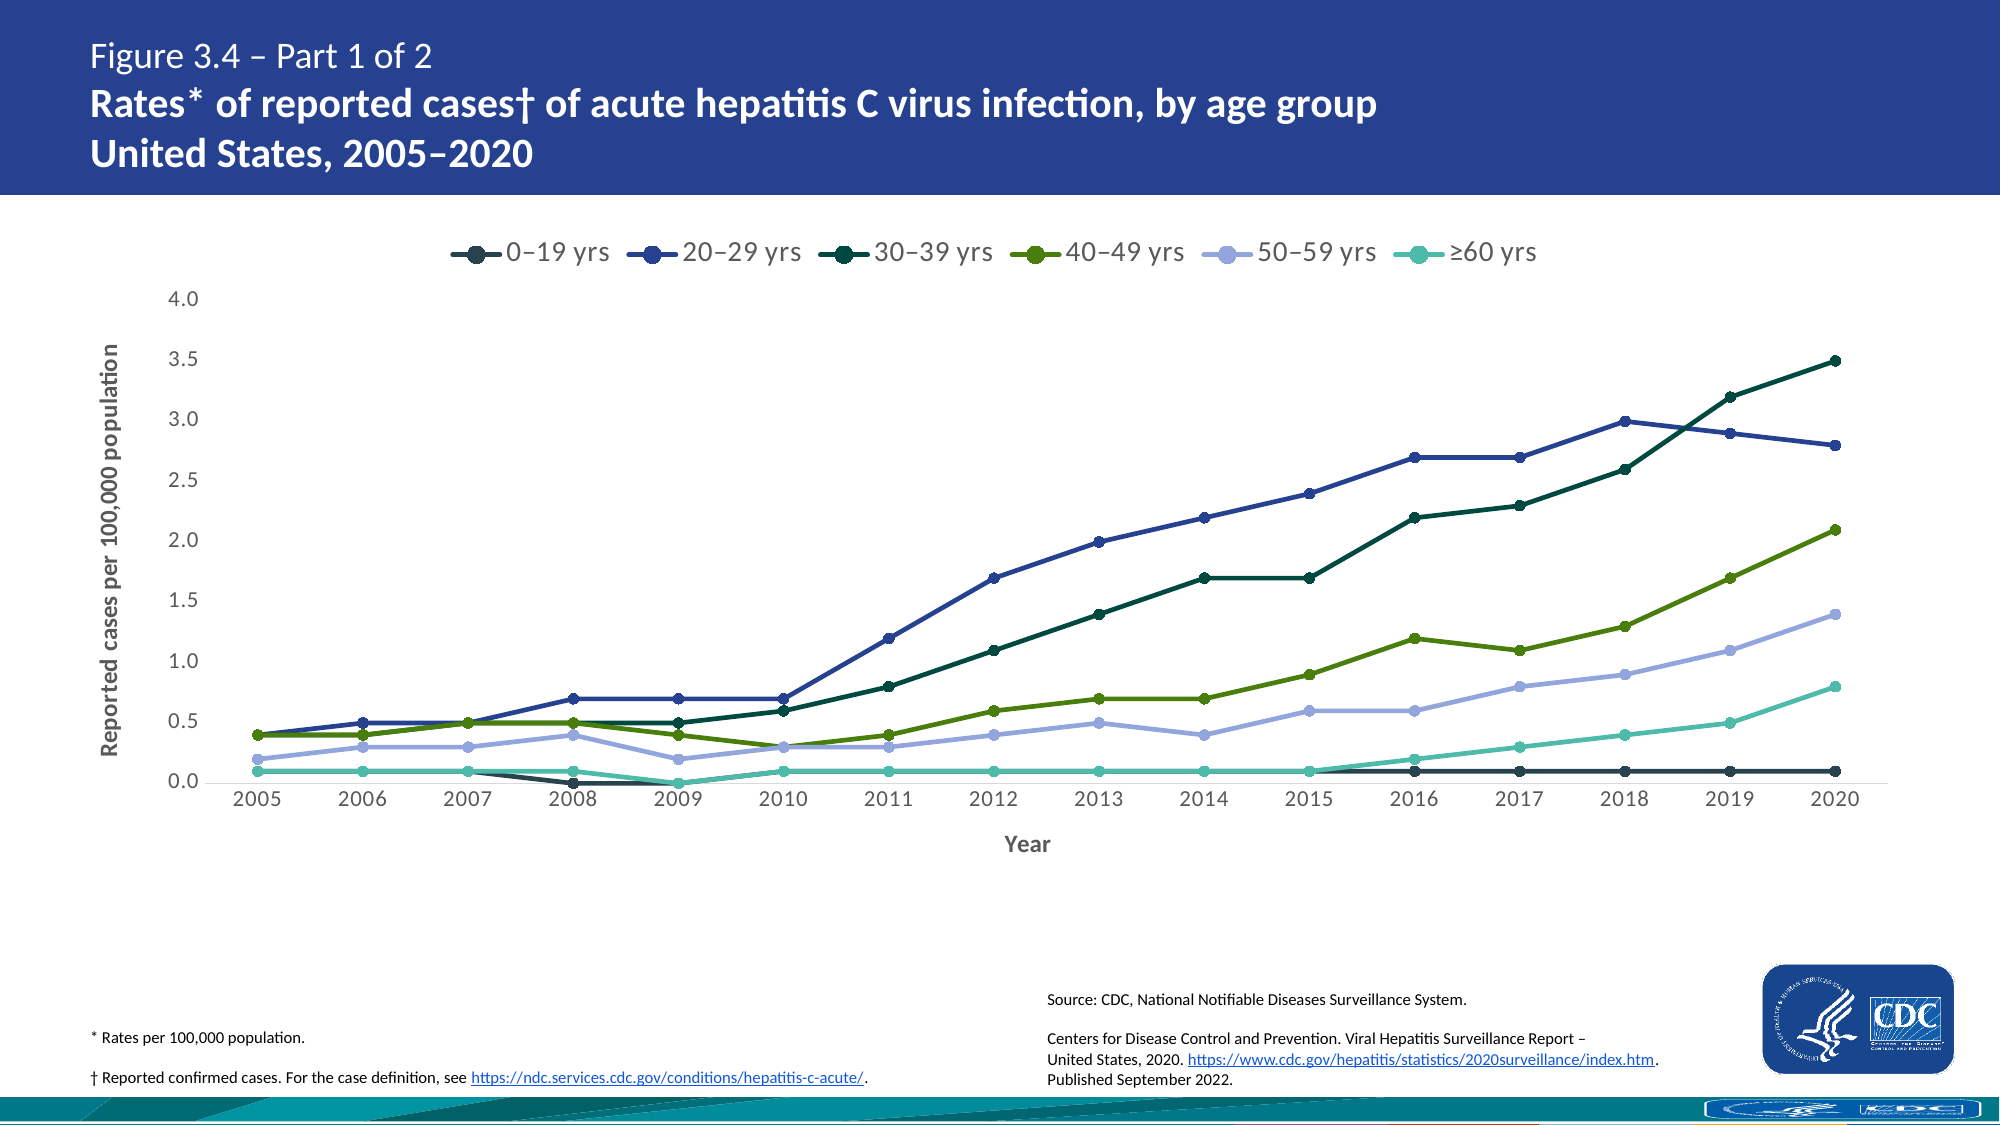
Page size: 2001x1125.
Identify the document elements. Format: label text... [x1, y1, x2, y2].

text_box * Rates per 100,000 population. † Reported confirmed cases. For the case definition, see https://ndc.services.cdc.gov/conditions/hepatitis-c-acute/. [75, 1019, 1000, 1095]
title Figure 3.4 – Part 1 of 2 Rates* of reported cases† of acute hepatitis C virus infection, by age group United States, 2005–2020 [75, 23, 1955, 174]
picture [1761, 963, 1955, 1075]
text_box Source: CDC, National Notifiable Diseases Surveillance System. Centers for Disease Control and Prevention. Viral Hepatitis Surveillance Report – United States, 2020. https://www.cdc.gov/hepatitis/statistics/2020surveillance/index.htm. Published September 2022. [1032, 980, 1697, 1096]
chart [64, 222, 1926, 891]
